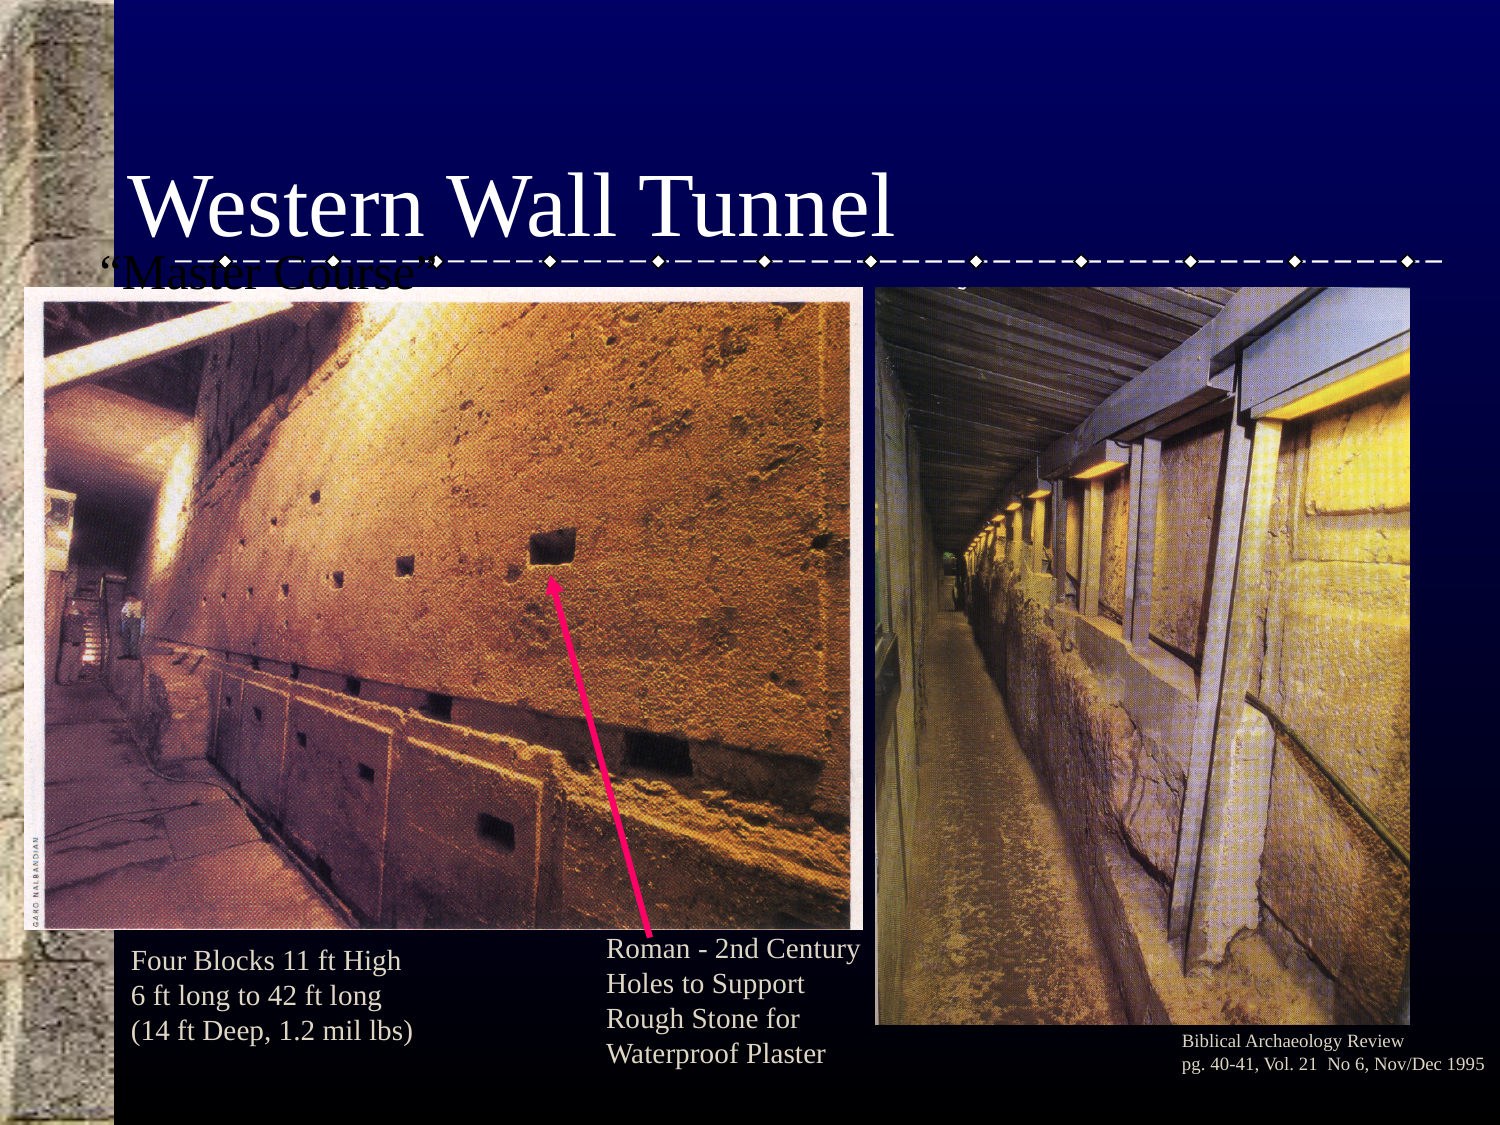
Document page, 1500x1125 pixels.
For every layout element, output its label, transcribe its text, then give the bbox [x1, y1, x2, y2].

text_box “Master Course” [84, 231, 453, 285]
picture [874, 287, 1410, 1026]
text_box Four Blocks 11 ft High 6 ft long to 42 ft long (14 ft Deep, 1.2 mil lbs) [116, 938, 429, 1054]
title Western Wall Tunnel [112, 75, 1388, 263]
picture [0, 0, 863, 1125]
text_box Roman - 2nd Century Holes to Support Rough Stone for Waterproof Plaster [591, 921, 876, 1077]
text_box Biblical Archaeology Review pg. 40-41, Vol. 21 No 6, Nov/Dec 1995 [1167, 1021, 1500, 1082]
